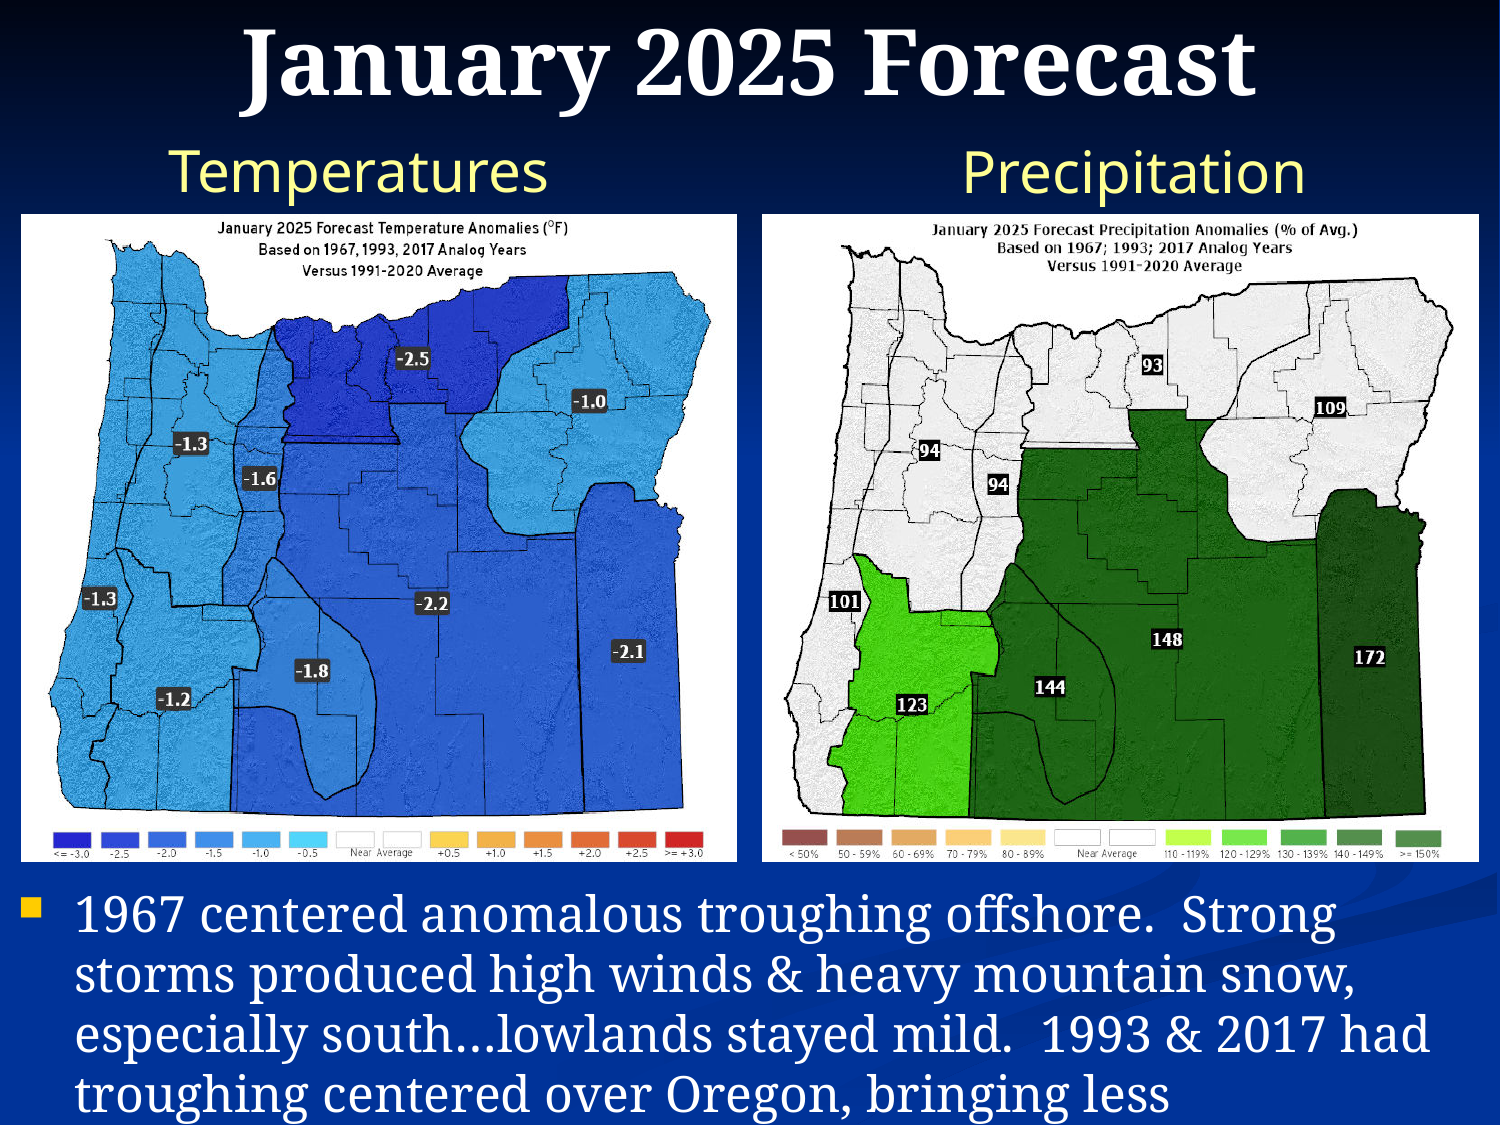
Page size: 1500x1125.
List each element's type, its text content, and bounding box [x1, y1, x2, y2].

title January 2025 Forecast [0, 24, 1500, 93]
text_box 1967 centered anomalous troughing offshore. Strong storms produced high winds & heavy mountain snow, especially south…lowlands stayed mild. 1993 & 2017 had troughing centered over Oregon, bringing less precipitation but much colder temperatures and lowland snow. [3, 875, 1500, 1125]
text_box Precipitation [946, 127, 1323, 212]
text_box Temperatures [154, 126, 565, 212]
picture [762, 213, 1479, 862]
picture [20, 213, 737, 862]
